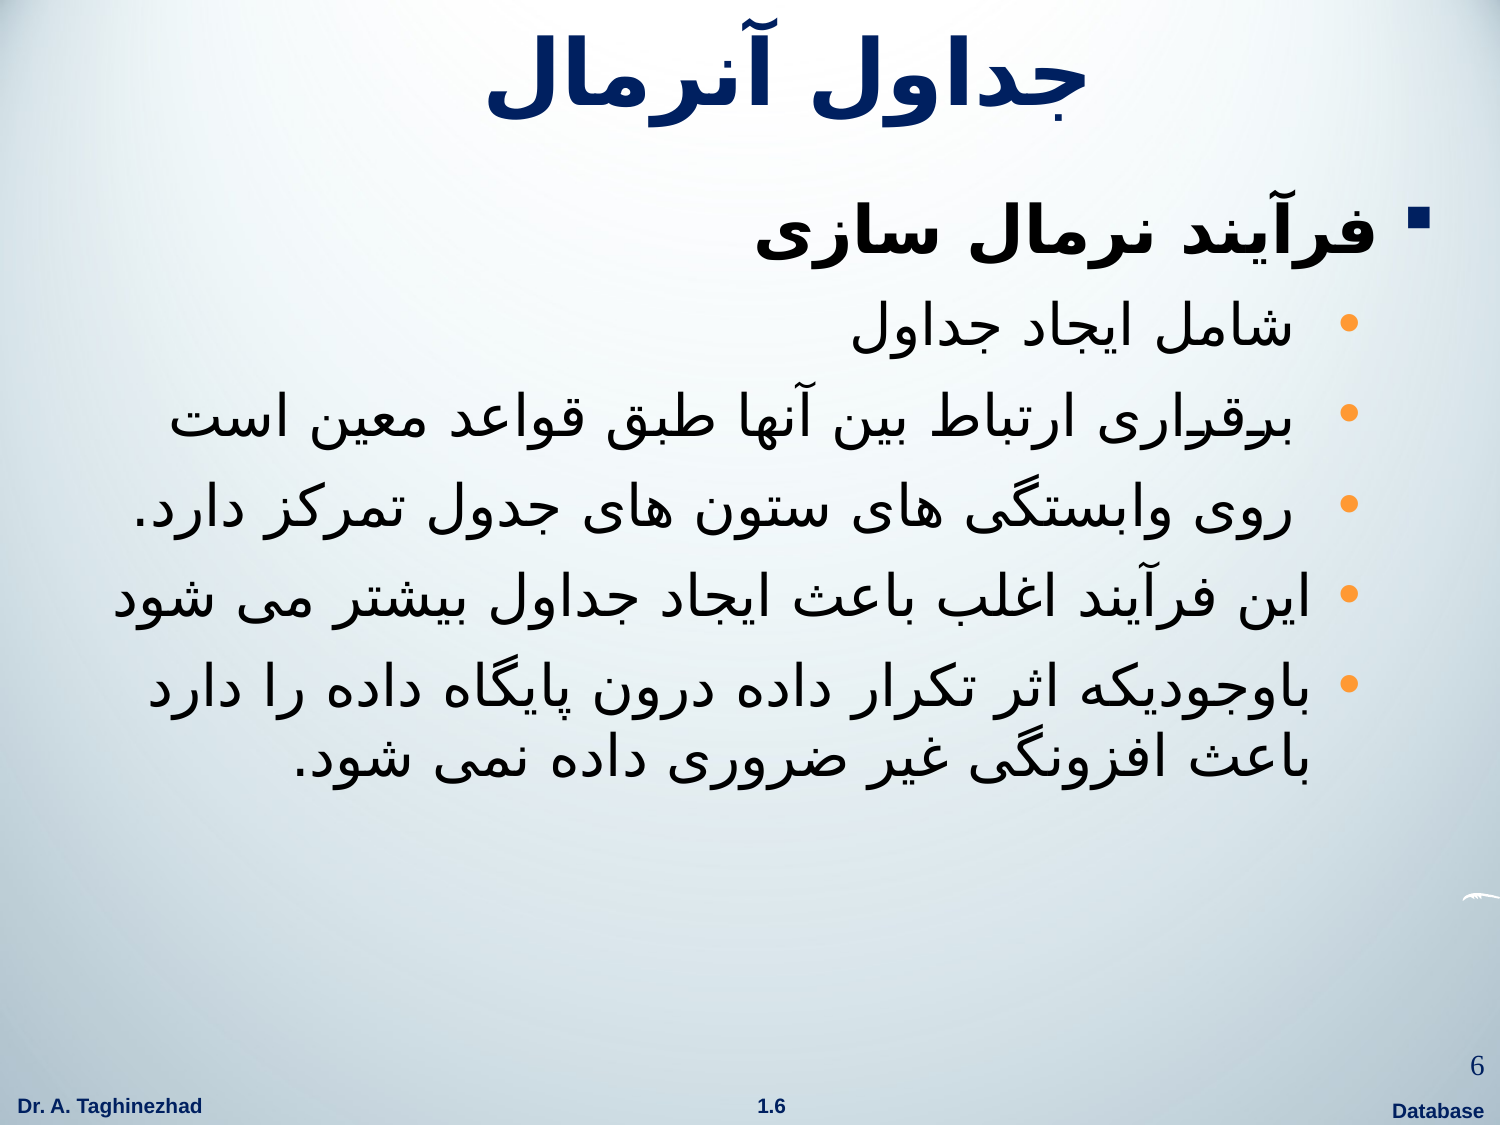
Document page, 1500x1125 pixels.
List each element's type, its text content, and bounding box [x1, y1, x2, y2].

picture [0, 0, 1500, 1125]
slide_number 6 [1311, 1038, 1500, 1100]
title جداول آنرمال [125, 18, 1452, 120]
list فرآيند نرمال سازی شامل ايجاد جداول برقراری ارتباط بين آنها طبق قواعد معين است روی وابستگی های ستون های جدول تمرکز دارد. اين فرآيند اغلب باعث ايجاد جداول بيشتر می شود باوجوديکه اثر تکرار داده درون پايگاه داده را دارد باعث افزونگی غير ضروری داده نمی شود. [47, 179, 1451, 1047]
